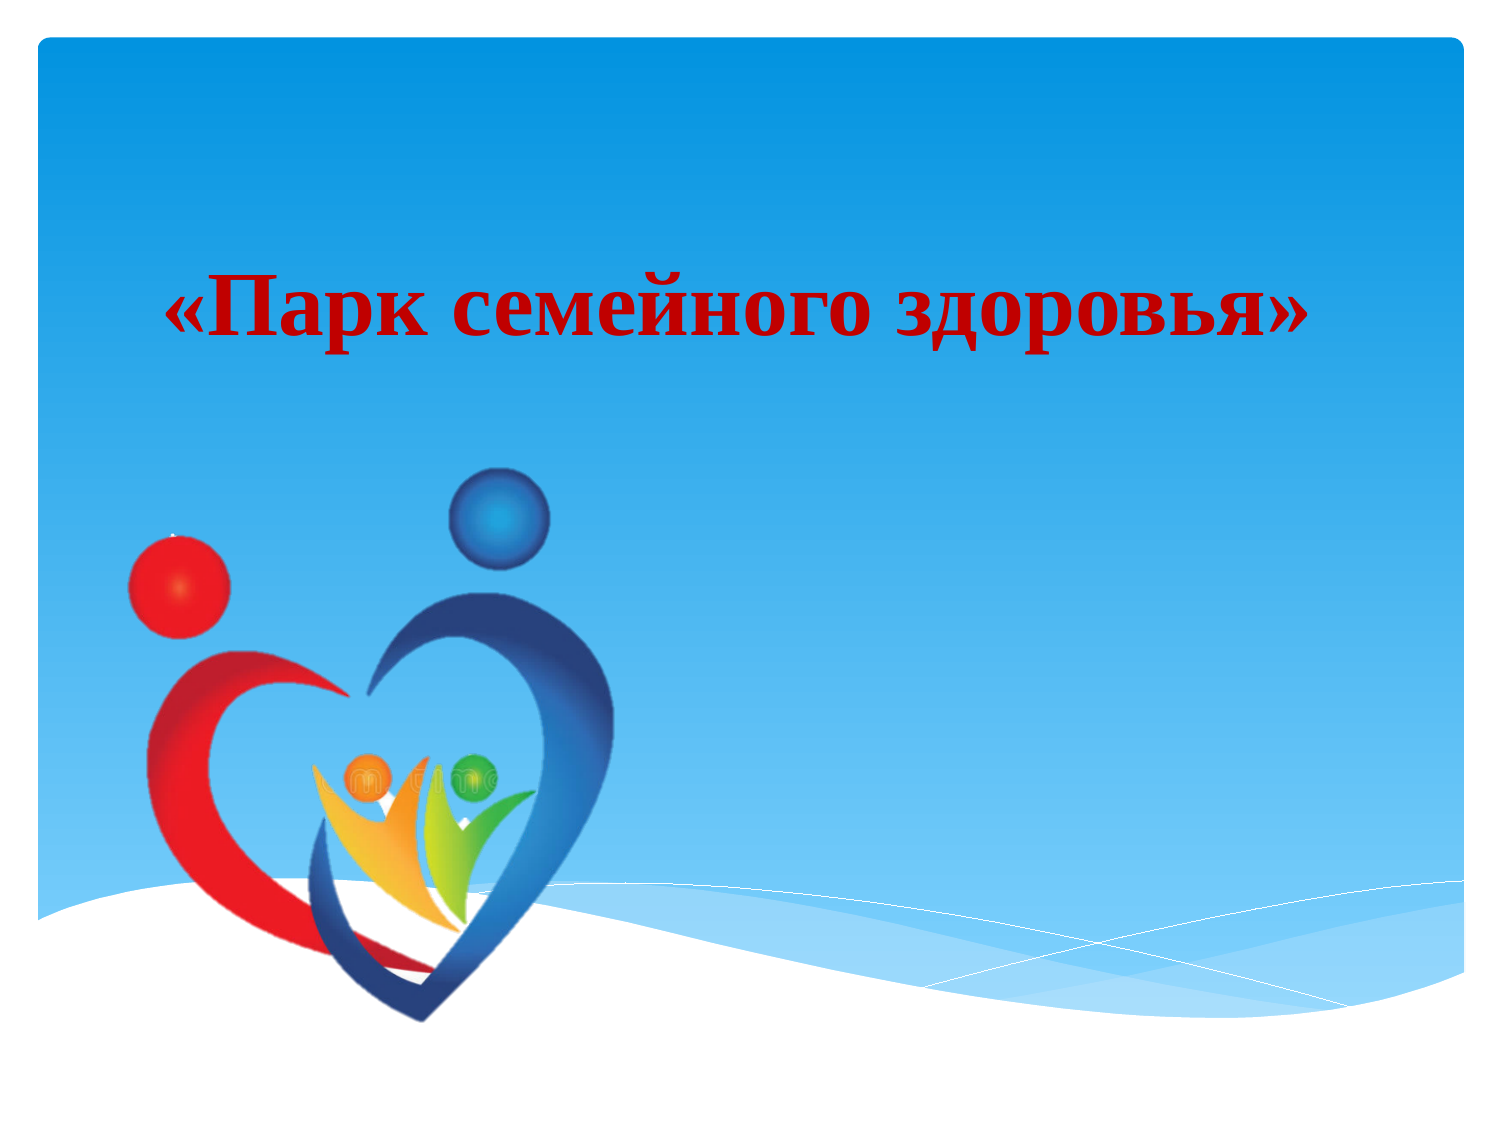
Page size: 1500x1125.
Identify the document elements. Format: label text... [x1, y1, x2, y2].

picture [41, 408, 727, 1125]
title «Парк семейного здоровья» [100, 172, 1376, 362]
